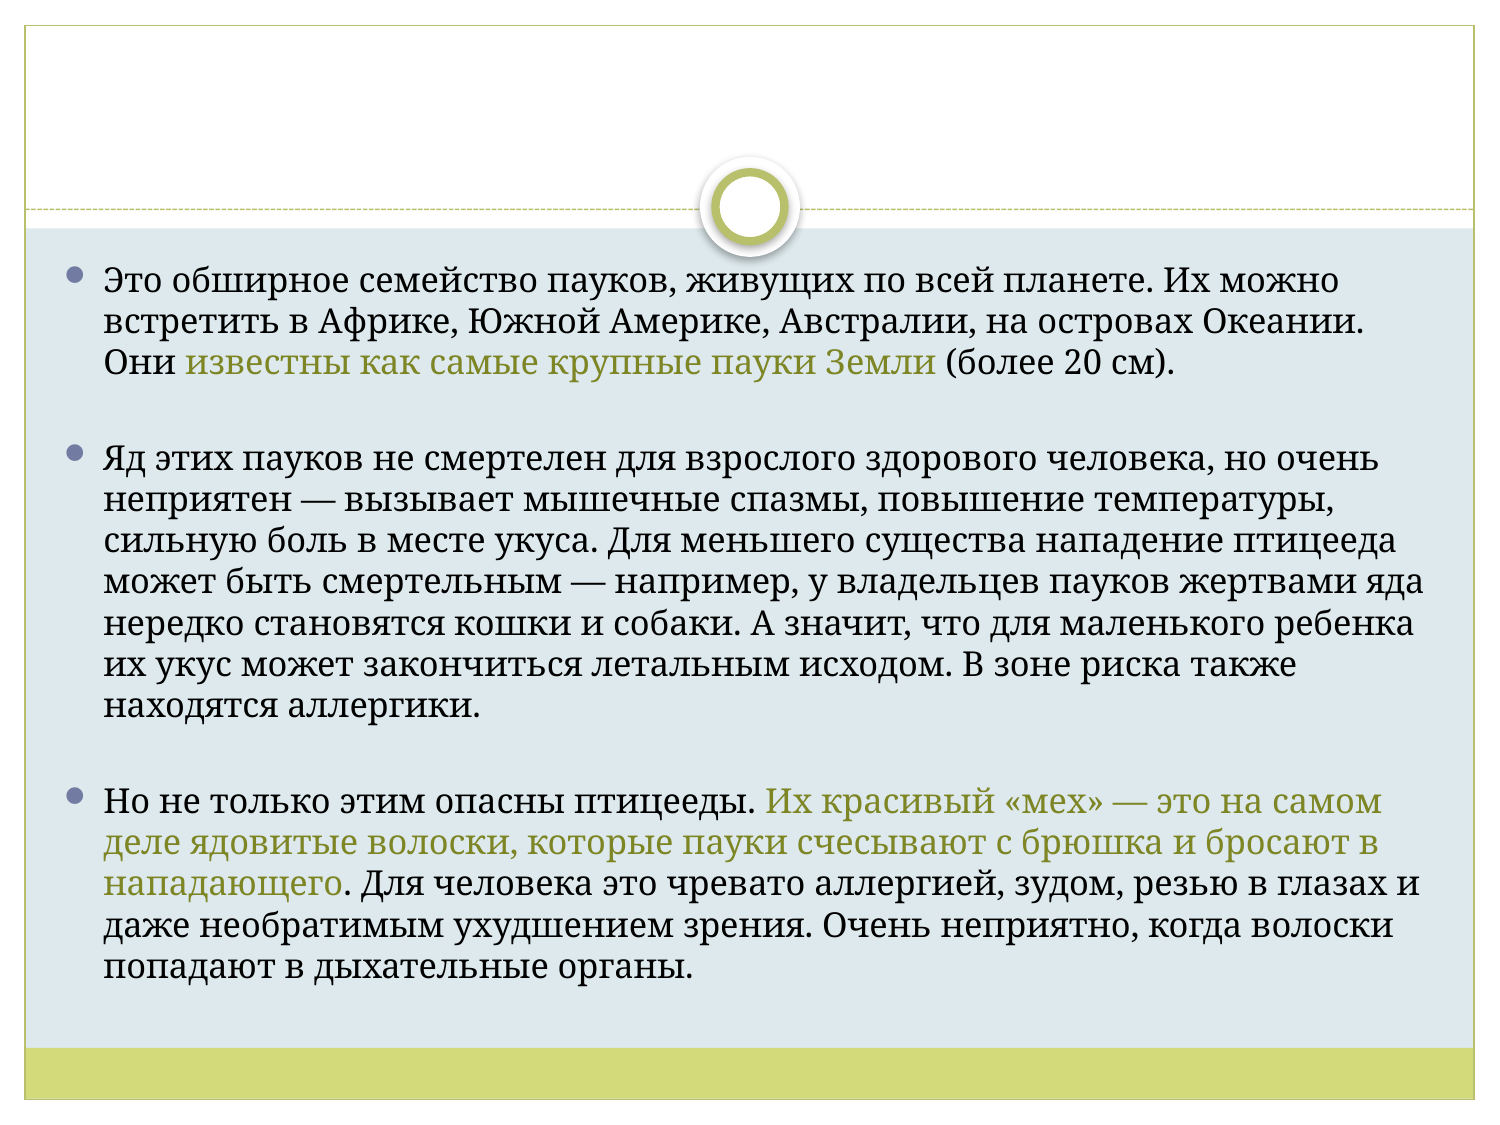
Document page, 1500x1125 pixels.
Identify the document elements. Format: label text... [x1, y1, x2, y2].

list Это обширное семейство пауков, живущих по всей планете. Их можно встретить в Африке, Южной Америке, Австралии, на островах Океании. Они известны как самые крупные пауки Земли (более 20 см). Яд этих пауков не смертелен для взрослого здорового человека, но очень неприятен — вызывает мышечные спазмы, повышение температуры, сильную боль в месте укуса. Для меньшего существа нападение птицееда может быть смертельным — например, у владельцев пауков жертвами яда нередко становятся кошки и собаки. А значит, что для маленького ребенка их укус может закончиться летальным исходом. В зоне риска также находятся аллергики. Но не только этим опасны птицееды. Их красивый «мех» — это на самом деле ядовитые волоски, которые пауки счесывают с брюшка и бросают в нападающего. Для человека это чревато аллергией, зудом, резью в глазах и даже необратимым ухудшением зрения. Очень неприятно, когда волоски попадают в дыхательные органы. [49, 250, 1445, 1001]
